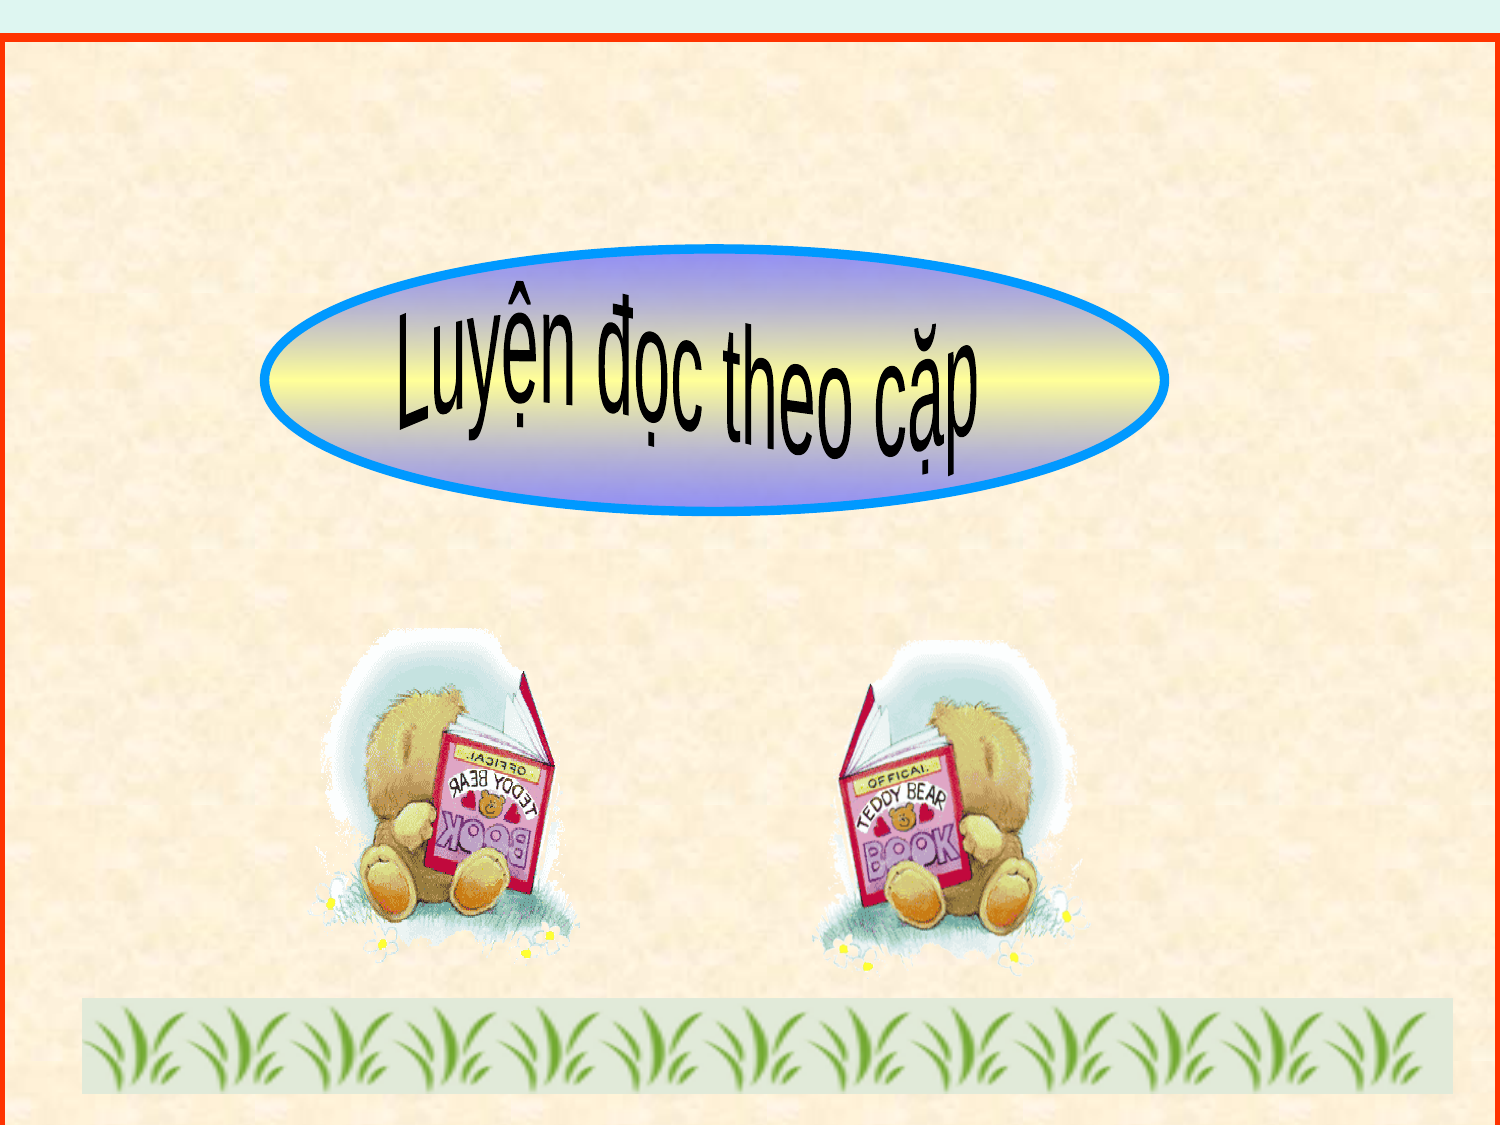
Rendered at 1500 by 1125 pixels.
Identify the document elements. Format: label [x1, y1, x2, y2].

text_box [264, 248, 1165, 512]
text_box [81, 997, 1453, 1095]
picture [812, 640, 1091, 979]
text_box [0, 37, 1500, 1125]
picture [307, 627, 580, 966]
